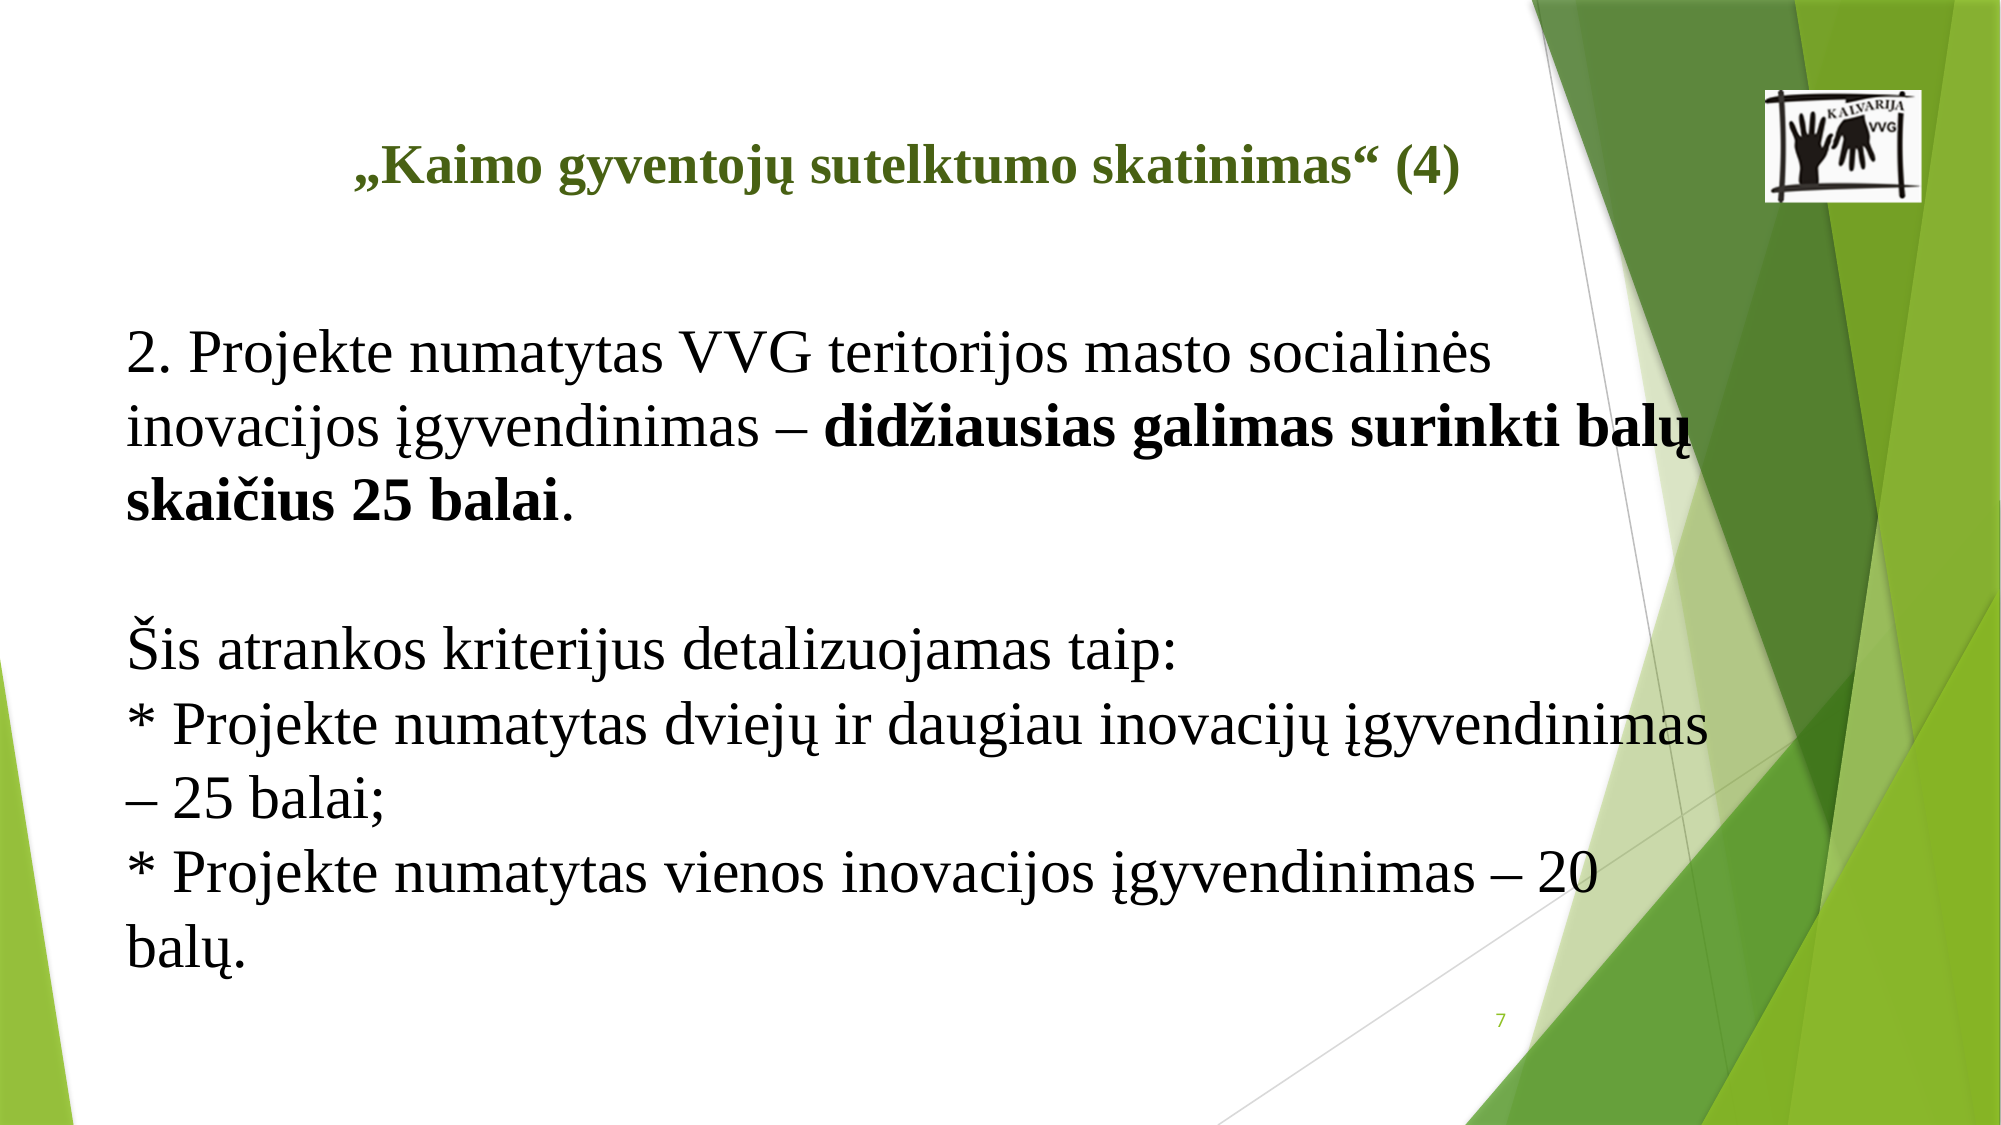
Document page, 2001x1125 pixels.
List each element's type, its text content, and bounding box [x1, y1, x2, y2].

slide_number 7 [1409, 992, 1522, 1051]
title „Kaimo gyventojų sutelktumo skatinimas“ (4) [137, 59, 1678, 204]
picture [1764, 89, 1924, 204]
list 2. Projekte numatytas VVG teritorijos masto socialinės inovacijos įgyvendinimas – didžiausias galimas surinkti balų skaičius 25 balai. Šis atrankos kriterijus detalizuojamas taip: * Projekte numatytas dviejų ir daugiau inovacijų įgyvendinimas – 25 balai; * Projekte numatytas vienos inovacijos įgyvendinimas – 20 balų. [111, 228, 1745, 992]
